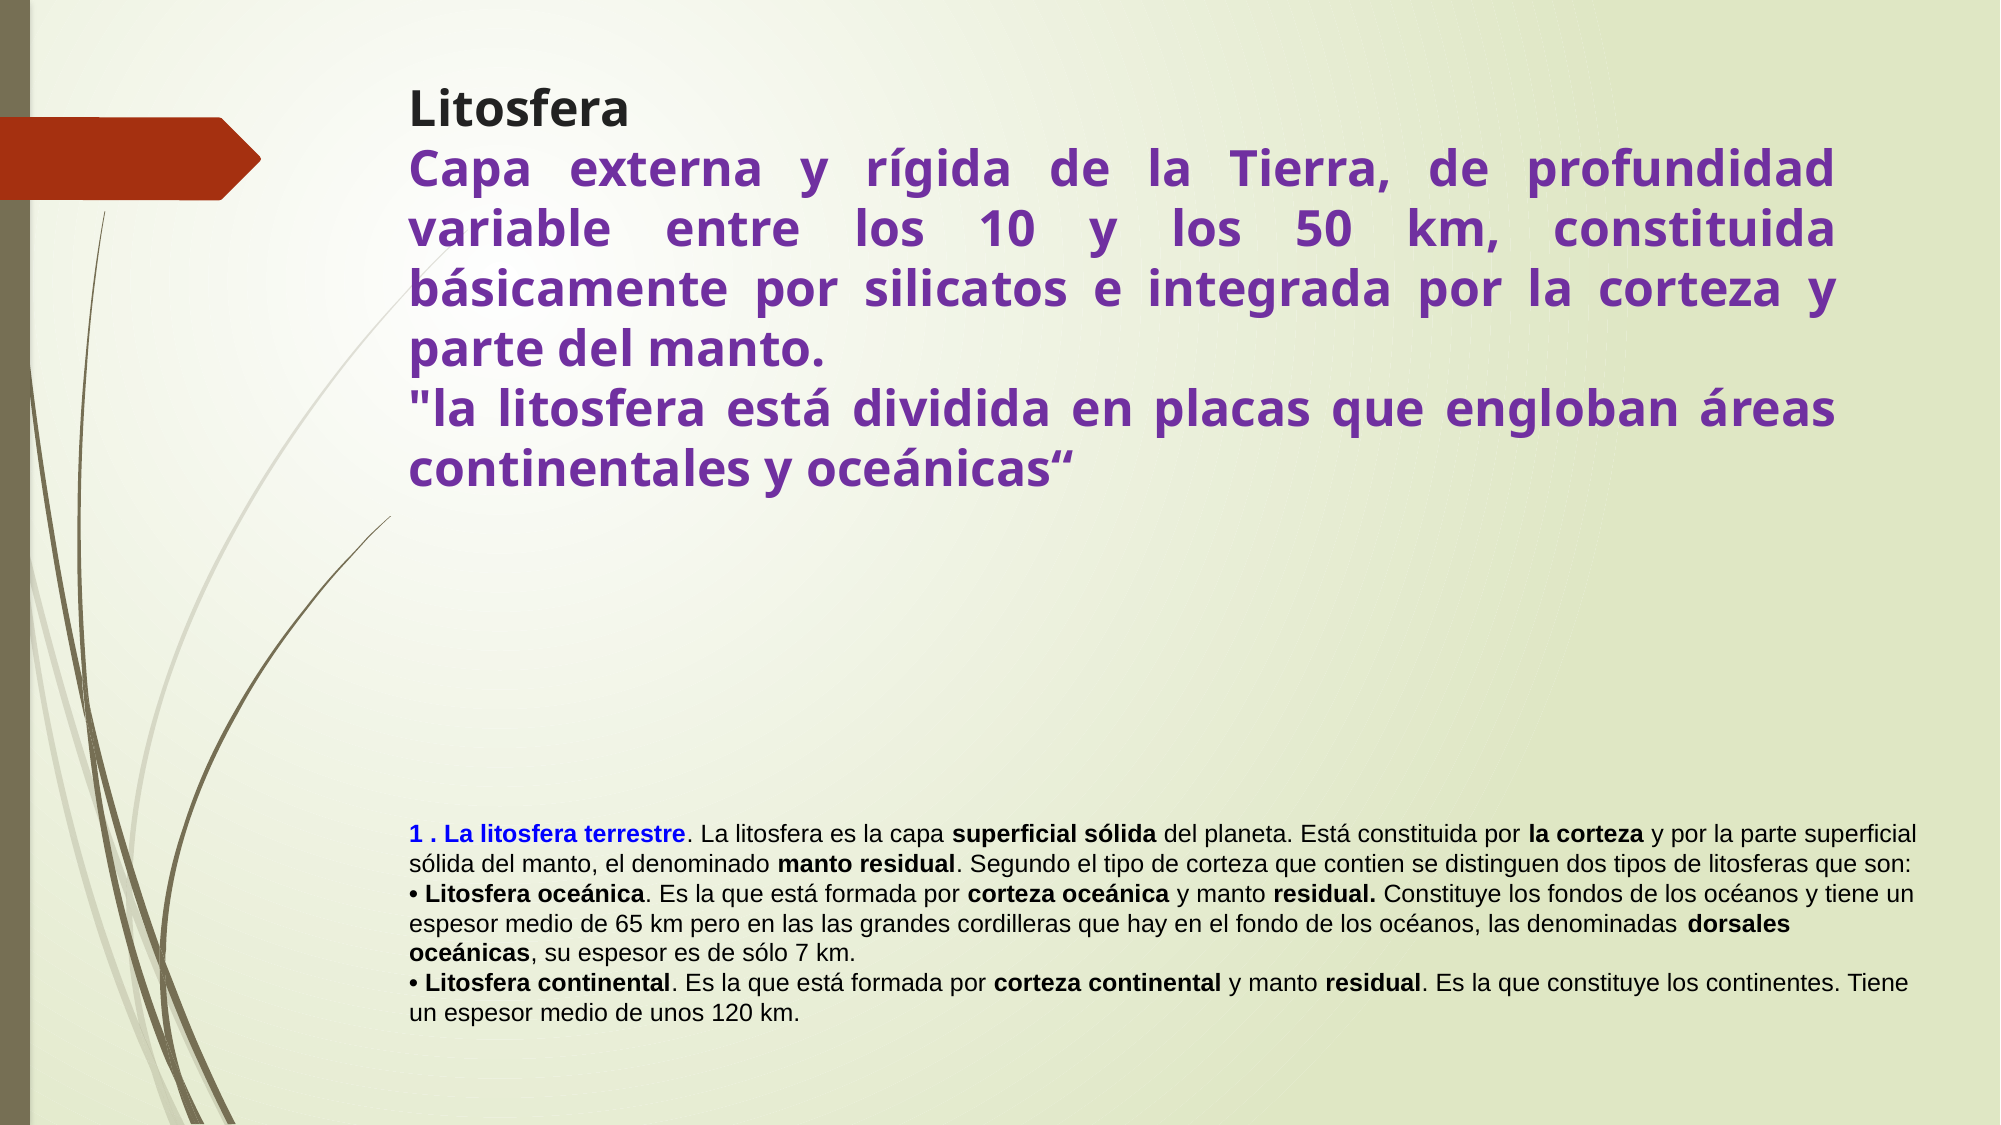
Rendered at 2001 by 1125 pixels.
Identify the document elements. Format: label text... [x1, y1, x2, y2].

text_box 1 . La litosfera terrestre. La litosfera es la capa superficial sólida del planeta. Está constituida por la corteza y por la parte superficial sólida del manto, el denominado manto residual. Segundo el tipo de corteza que contien se distinguen dos tipos de litosferas que son: • Litosfera oceánica. Es la que está formada por corteza oceánica y manto residual. Constituye los fondos de los océanos y tiene un espesor medio de 65 km pero en las las grandes cordilleras que hay en el fondo de los océanos, las denominadas dorsales oceánicas, su espesor es de sólo 7 km. • Litosfera continental. Es la que está formada por corteza continental y manto residual. Es la que constituye los continentes. Tiene un espesor medio de unos 120 km. [394, 809, 1936, 1035]
text_box Litosfera Capa externa y rígida de la Tierra, de profundidad variable entre los 10 y los 50 km, constituida básicamente por silicatos e integrada por la corteza y parte del manto. "la litosfera está dividida en placas que engloban áreas continentales y oceánicas“ [394, 68, 1853, 504]
